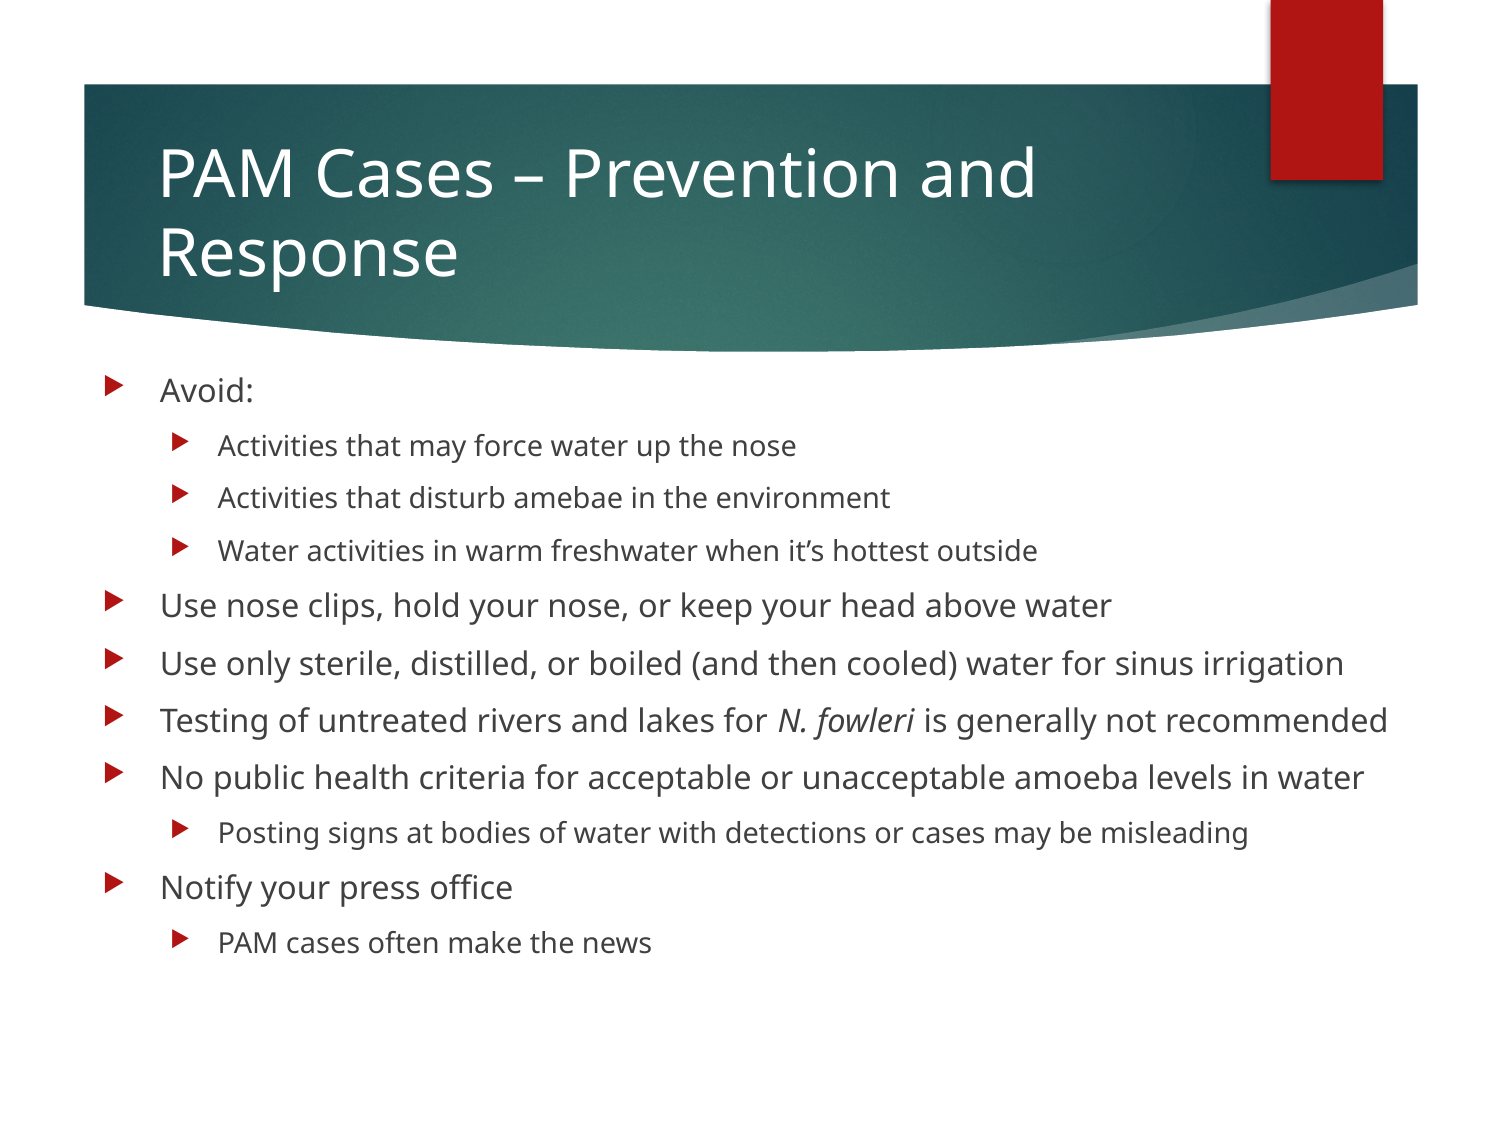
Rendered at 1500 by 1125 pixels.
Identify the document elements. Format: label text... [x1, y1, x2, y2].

list Avoid: Activities that may force water up the nose Activities that disturb amebae in the environment Water activities in warm freshwater when it’s hottest outside Use nose clips, hold your nose, or keep your head above water Use only sterile, distilled, or boiled (and then cooled) water for sinus irrigation Testing of untreated rivers and lakes for N. fowleri is generally not recommended No public health criteria for acceptable or unacceptable amoeba levels in water Posting signs at bodies of water with detections or cases may be misleading Notify your press office PAM cases often make the news [87, 362, 1413, 988]
title PAM Cases – Prevention and Response [142, 152, 1183, 269]
